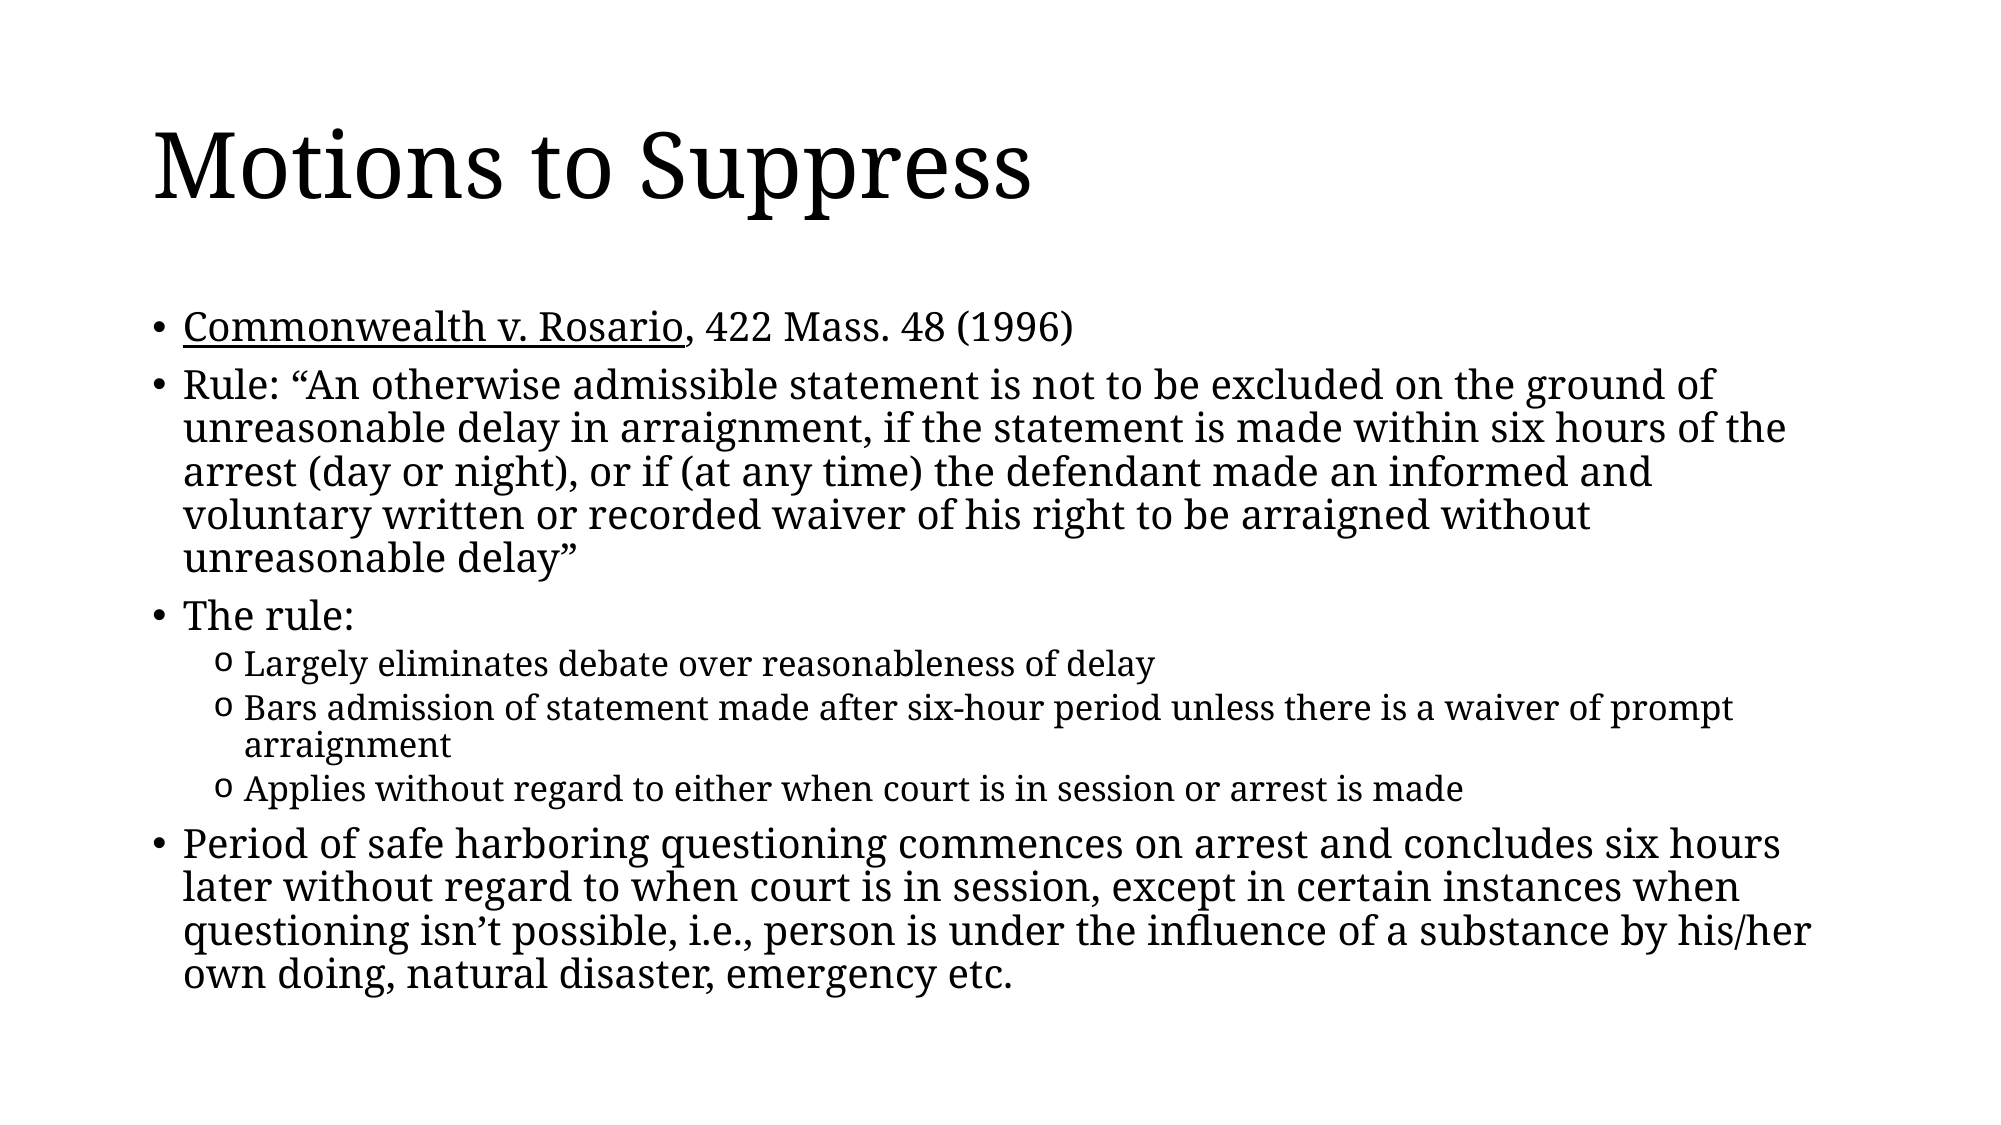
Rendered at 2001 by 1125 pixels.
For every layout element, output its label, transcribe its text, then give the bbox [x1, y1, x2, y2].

title Motions to Suppress [137, 59, 1863, 278]
list Commonwealth v. Rosario, 422 Mass. 48 (1996) Rule: “An otherwise admissible statement is not to be excluded on the ground of unreasonable delay in arraignment, if the statement is made within six hours of the arrest (day or night), or if (at any time) the defendant made an informed and voluntary written or recorded waiver of his right to be arraigned without unreasonable delay” The rule: Largely eliminates debate over reasonableness of delay Bars admission of statement made after six-hour period unless there is a waiver of prompt arraignment Applies without regard to either when court is in session or arrest is made Period of safe harboring questioning commences on arrest and concludes six hours later without regard to when court is in session, except in certain instances when questioning isn’t possible, i.e., person is under the influence of a substance by his/her own doing, natural disaster, emergency etc. [137, 299, 1863, 1014]
